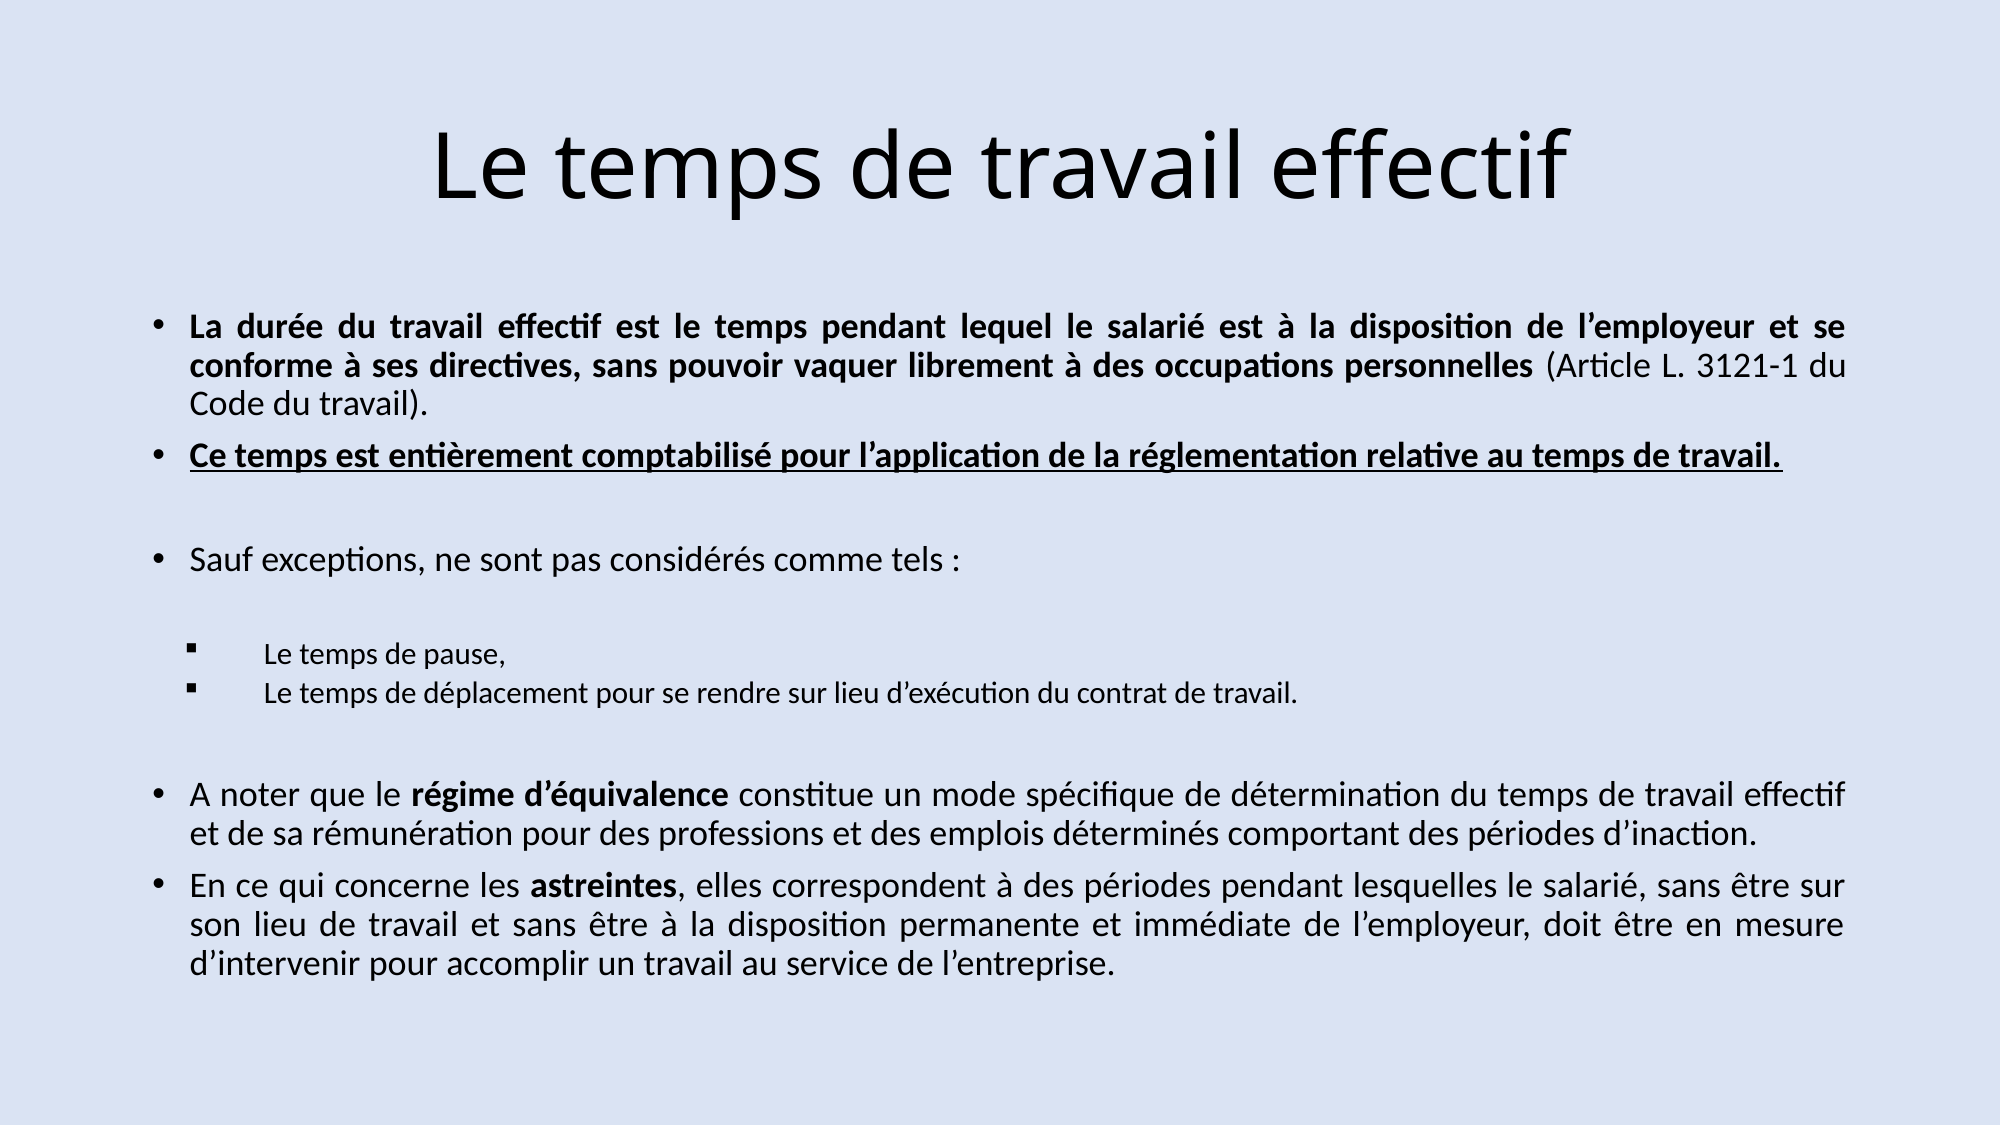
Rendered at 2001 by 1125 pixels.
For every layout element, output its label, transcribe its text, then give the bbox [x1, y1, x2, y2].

title Le temps de travail effectif [137, 59, 1863, 278]
list La durée du travail effectif est le temps pendant lequel le salarié est à la disposition de l’employeur et se conforme à ses directives, sans pouvoir vaquer librement à des occupations personnelles (Article L. 3121-1 du Code du travail). Ce temps est entièrement comptabilisé pour l’application de la réglementation relative au temps de travail. Sauf exceptions, ne sont pas considérés comme tels : Le temps de pause, Le temps de déplacement pour se rendre sur lieu d’exécution du contrat de travail. A noter que le régime d’équivalence constitue un mode spécifique de détermination du temps de travail effectif et de sa rémunération pour des professions et des emplois déterminés comportant des périodes d’inaction. En ce qui concerne les astreintes, elles correspondent à des périodes pendant lesquelles le salarié, sans être sur son lieu de travail et sans être à la disposition permanente et immédiate de l’employeur, doit être en mesure d’intervenir pour accomplir un travail au service de l’entreprise. [137, 299, 1863, 1014]
